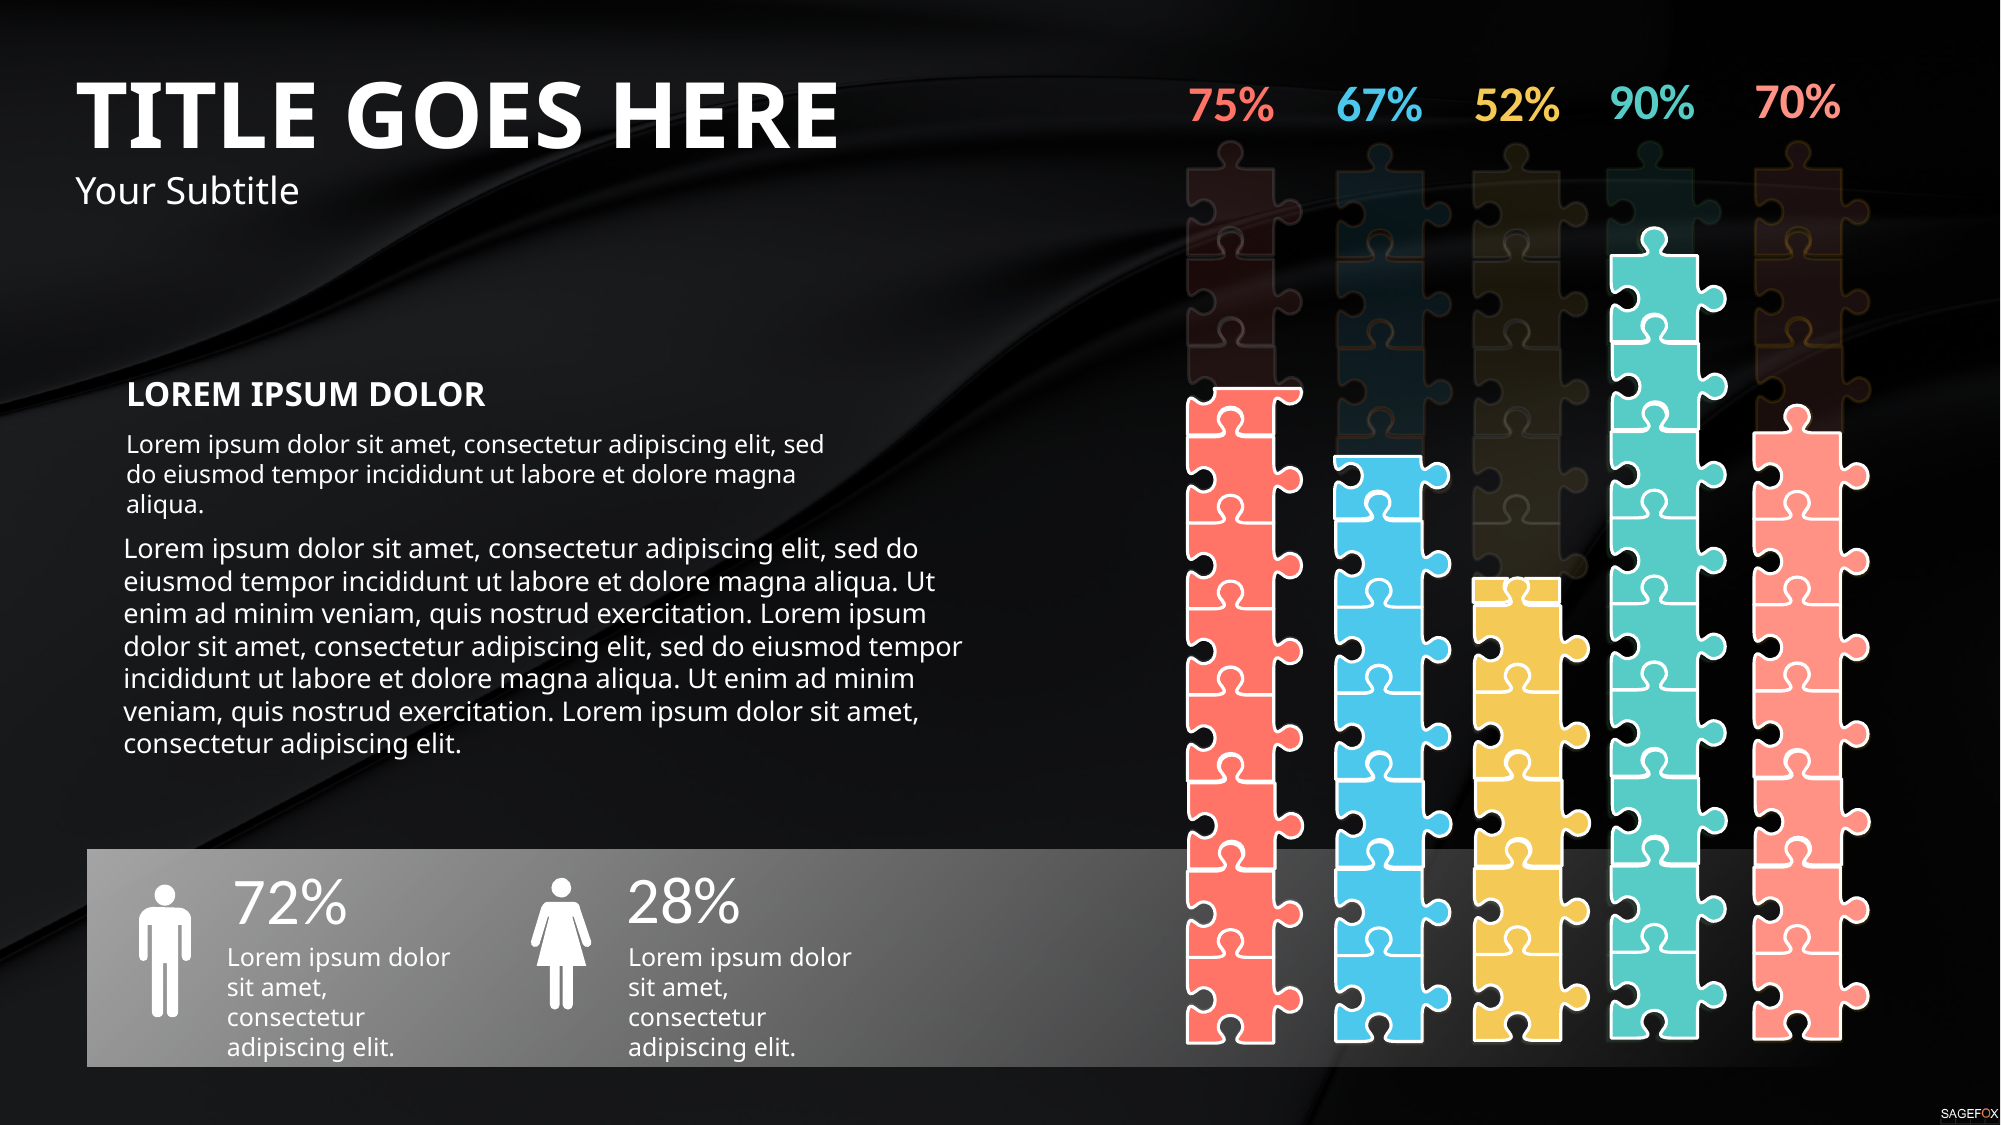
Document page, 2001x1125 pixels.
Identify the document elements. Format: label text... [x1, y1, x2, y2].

text_box Lorem ipsum dolor sit amet, consectetur adipiscing elit, sed do eiusmod tempor incididunt ut labore et dolore magna aliqua. Ut enim ad minim veniam, quis nostrud exercitation. Lorem ipsum dolor sit amet, consectetur adipiscing elit, sed do eiusmod tempor incididunt ut labore et dolore magna aliqua. Ut enim ad minim veniam, quis nostrud exercitation. Lorem ipsum dolor sit amet, consectetur adipiscing elit. [108, 524, 1006, 767]
text_box 90% [1608, 69, 1696, 130]
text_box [1473, 140, 1592, 1044]
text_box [139, 884, 191, 1018]
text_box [1606, 138, 1726, 1042]
text_box [86, 849, 613, 1067]
text_box [763, 849, 1839, 1067]
text_box 70% [1754, 68, 1842, 129]
text_box LOREM IPSUM DOLOR Lorem ipsum dolor sit amet, consectetur adipiscing elit, sed do eiusmod tempor incididunt ut labore et dolore magna aliqua. [116, 368, 870, 524]
text_box 28% [605, 849, 763, 944]
text_box Lorem ipsum dolor sit amet, consectetur adipiscing elit. [613, 934, 870, 1069]
text_box 72% [212, 850, 369, 934]
text_box 67% [1336, 70, 1424, 131]
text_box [1336, 140, 1456, 1044]
text_box 75% [1187, 70, 1275, 131]
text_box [1187, 138, 1306, 1042]
text_box 52% [1473, 70, 1561, 131]
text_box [1755, 138, 1874, 1042]
text_box Lorem ipsum dolor sit amet, consectetur adipiscing elit. [212, 934, 468, 1069]
text_box TITLE GOES HERE Your Subtitle [60, 49, 1036, 220]
picture [0, 0, 2001, 1125]
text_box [530, 877, 592, 1010]
